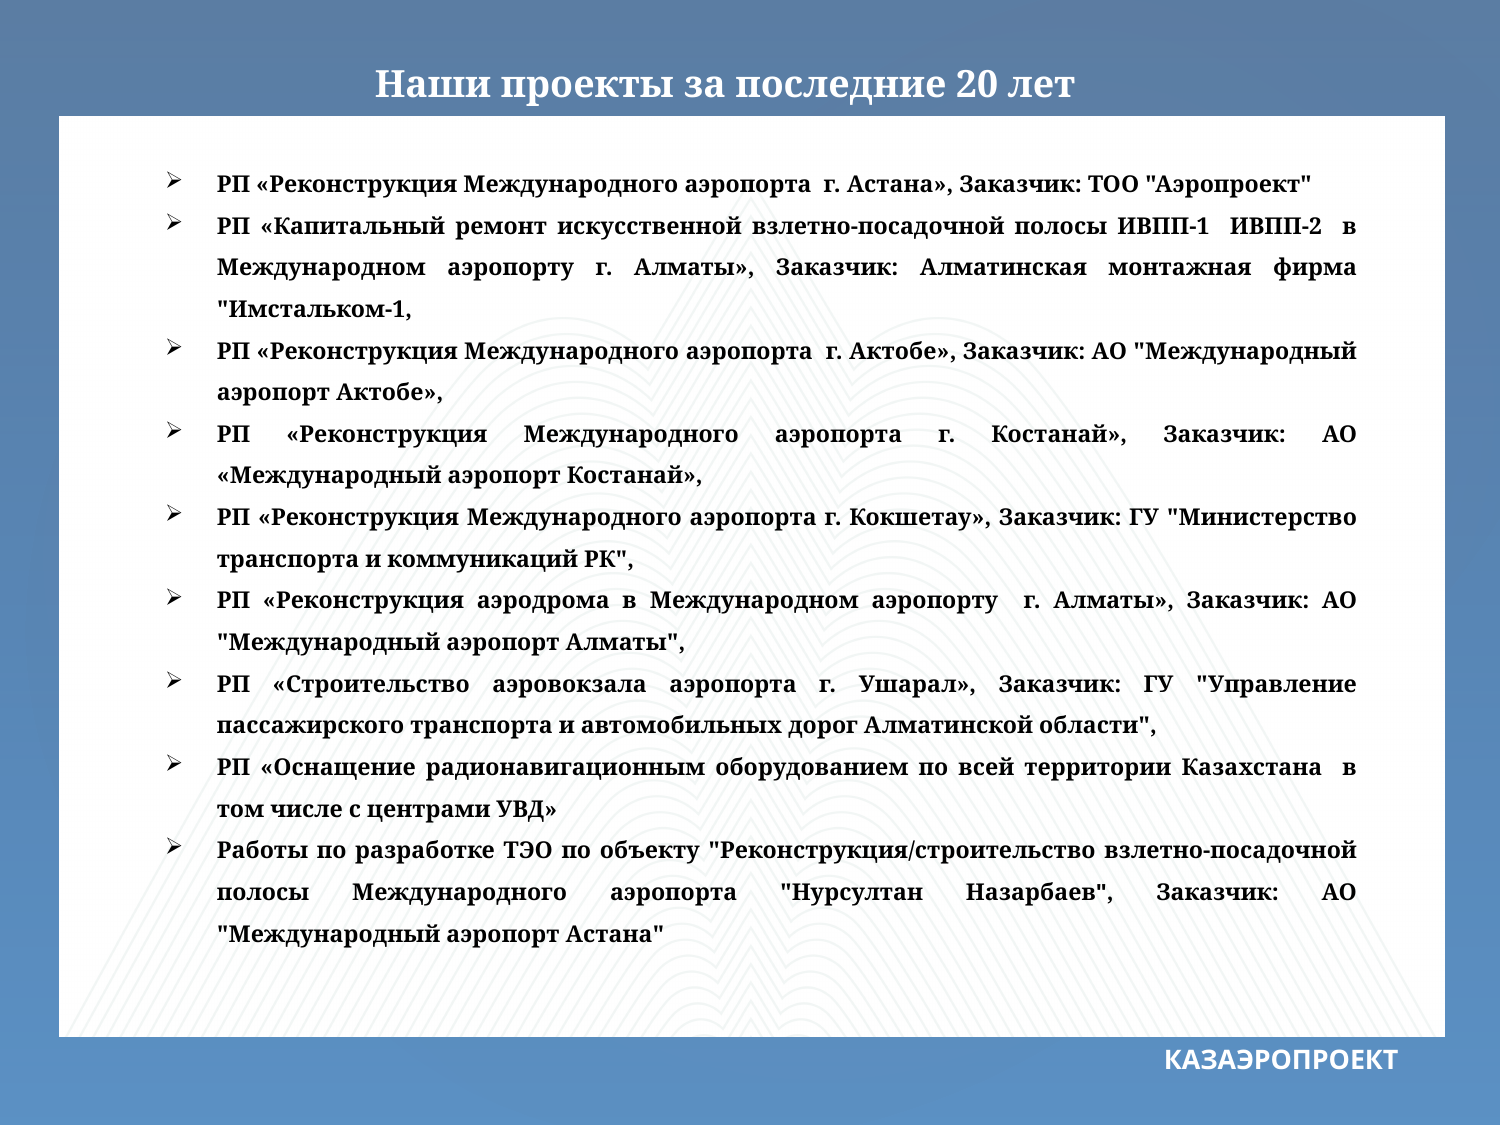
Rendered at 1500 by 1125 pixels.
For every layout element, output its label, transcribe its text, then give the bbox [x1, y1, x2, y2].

text_box КАЗАЭРОПРОЕКТ [1098, 1032, 1464, 1087]
picture [59, 115, 1445, 1038]
text_box Наши проекты за последние 20 лет [215, 61, 1236, 113]
